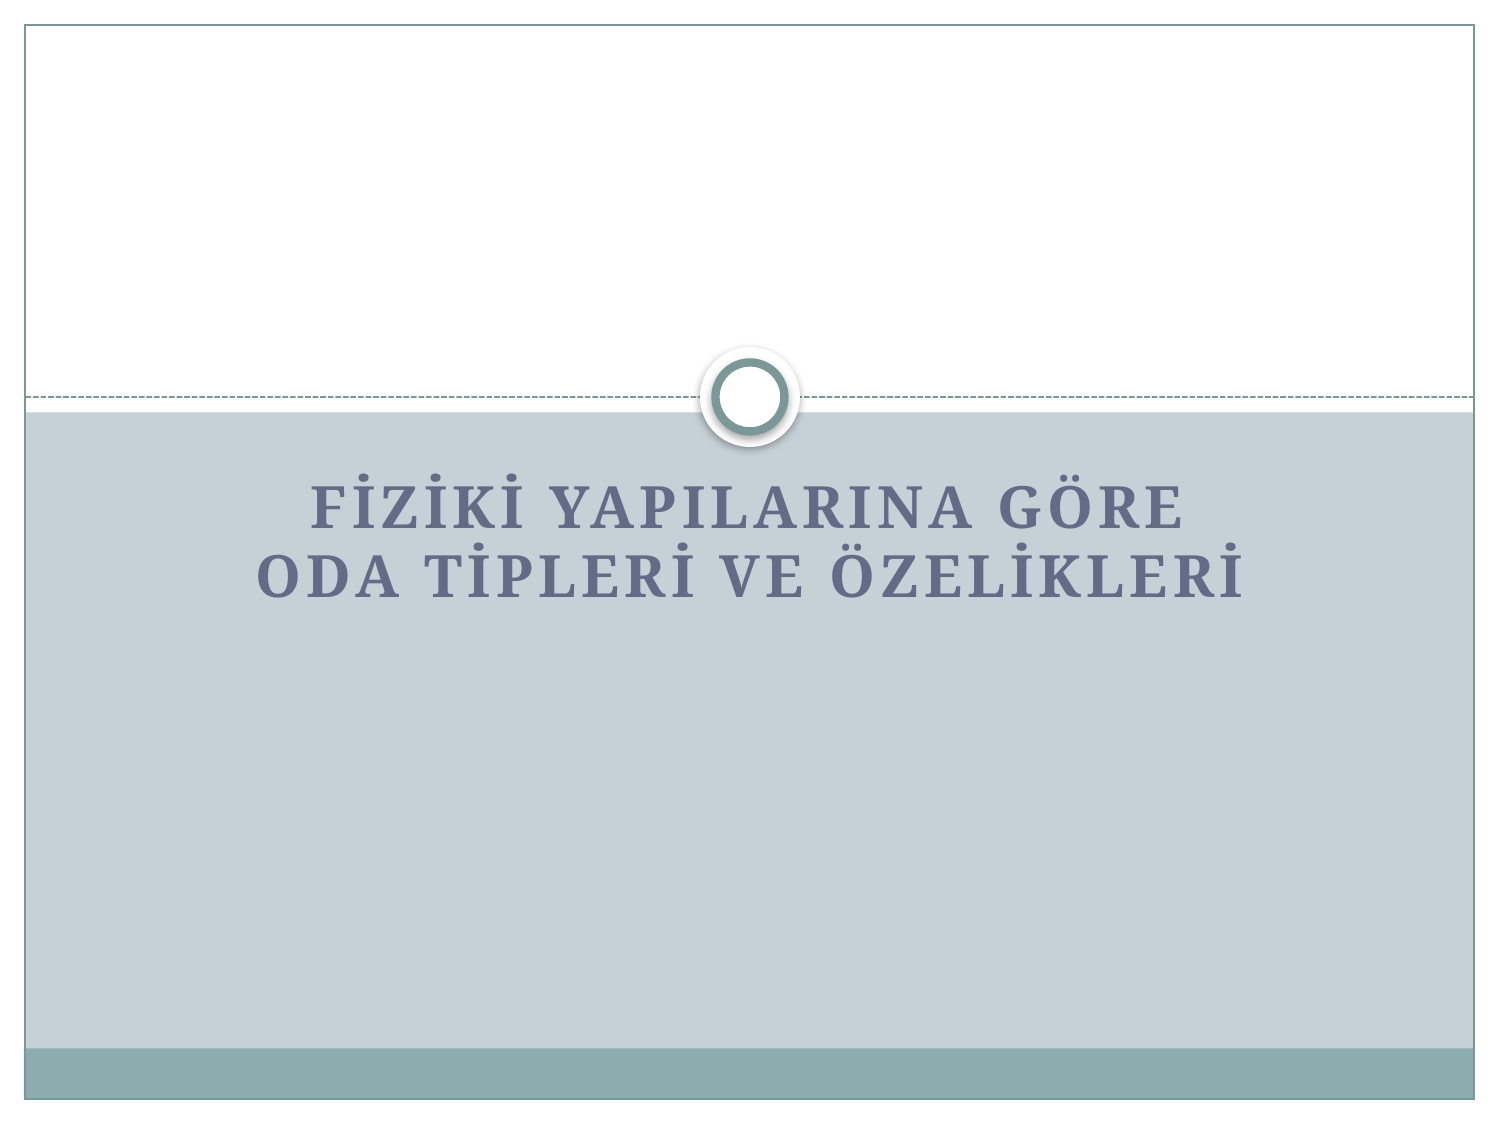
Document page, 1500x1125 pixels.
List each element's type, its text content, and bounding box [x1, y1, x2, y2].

subtitle FİZİKİ YAPILARINA GÖRE ODA TİPLERİ VE ÖZELİKLERİ [225, 462, 1275, 750]
